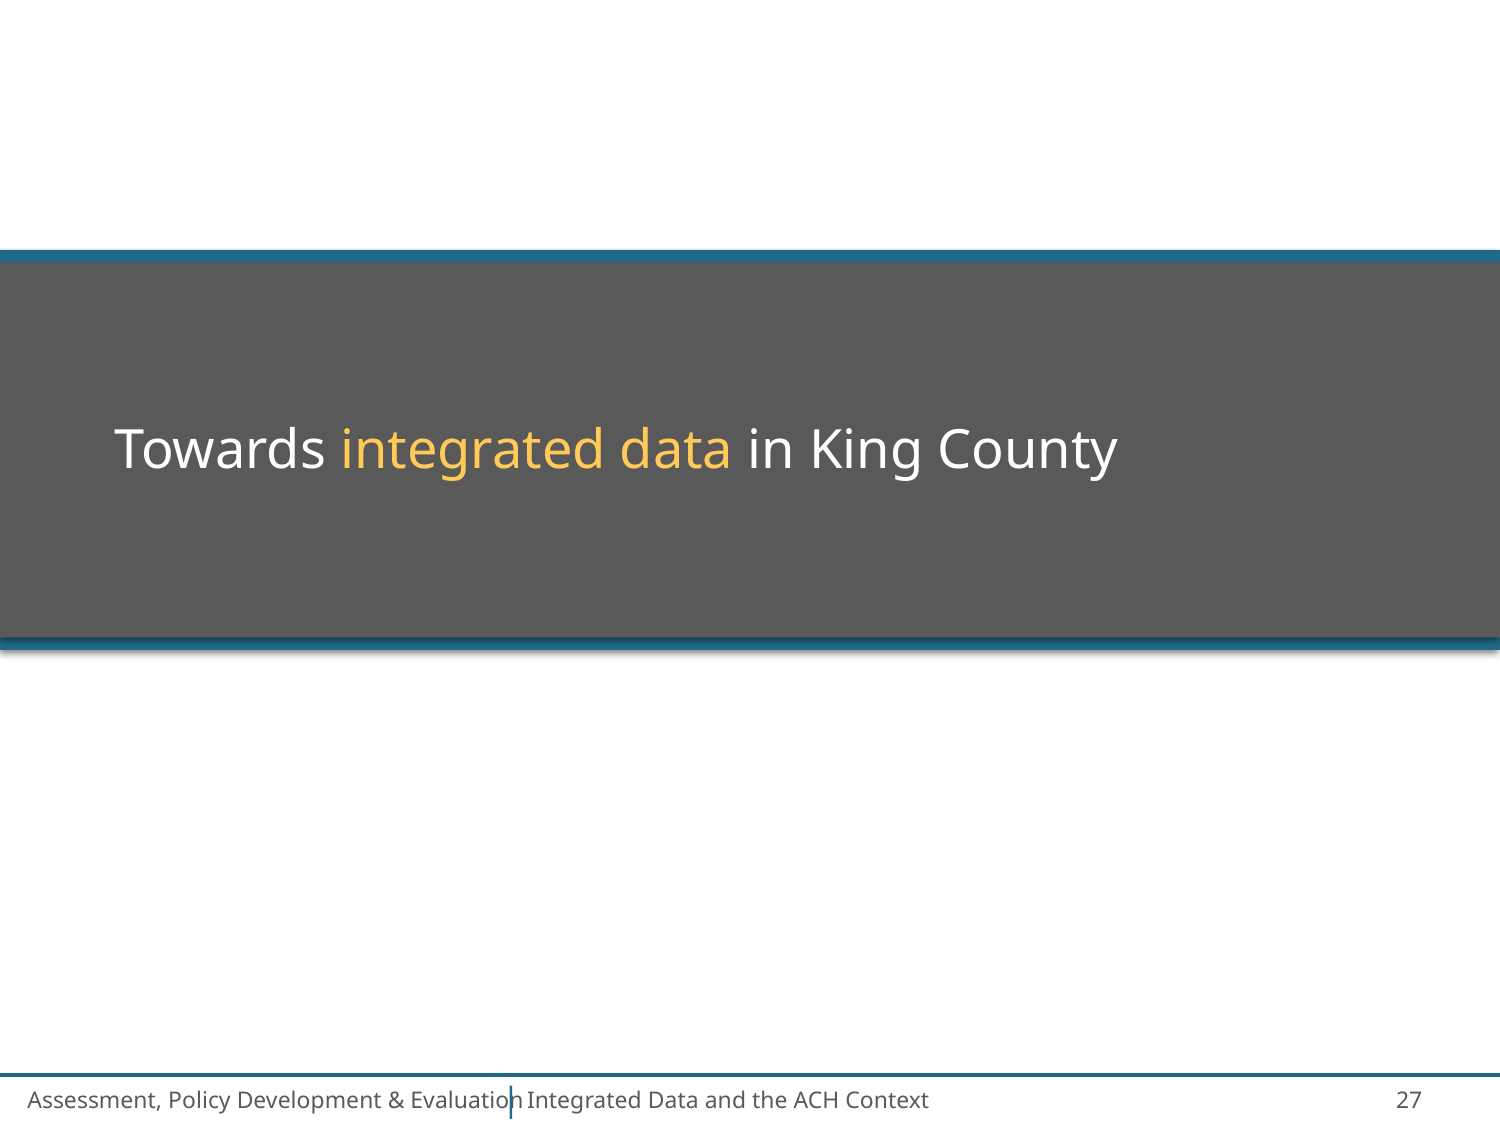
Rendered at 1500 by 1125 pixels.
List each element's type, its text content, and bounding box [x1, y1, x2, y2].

title Towards integrated data in King County [99, 305, 1438, 588]
slide_number 27 [1087, 1078, 1438, 1124]
